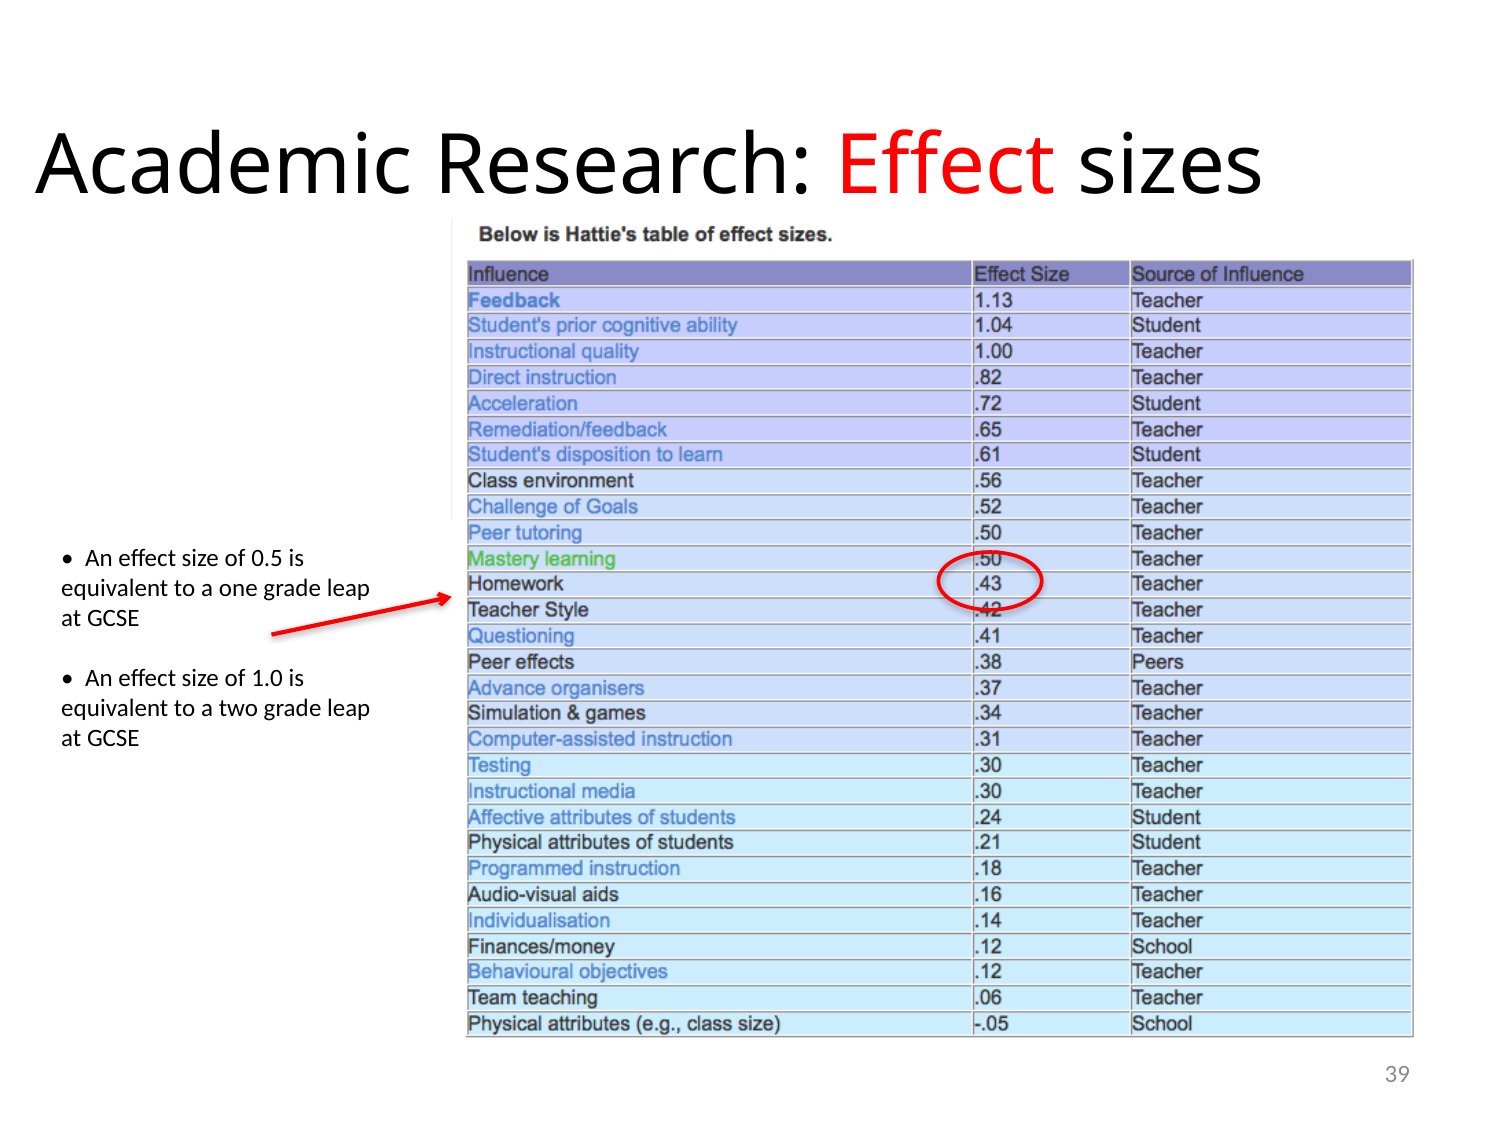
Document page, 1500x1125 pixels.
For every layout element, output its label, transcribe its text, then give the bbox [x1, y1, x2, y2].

picture [451, 218, 1426, 1054]
text_box • An effect size of 0.5 is equivalent to a one grade leap at GCSE • An effect size of 1.0 is equivalent to a two grade leap at GCSE [46, 534, 410, 759]
slide_number 39 [1074, 1061, 1425, 1103]
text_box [271, 596, 452, 635]
title Academic Research: Effect sizes [20, 66, 1371, 255]
